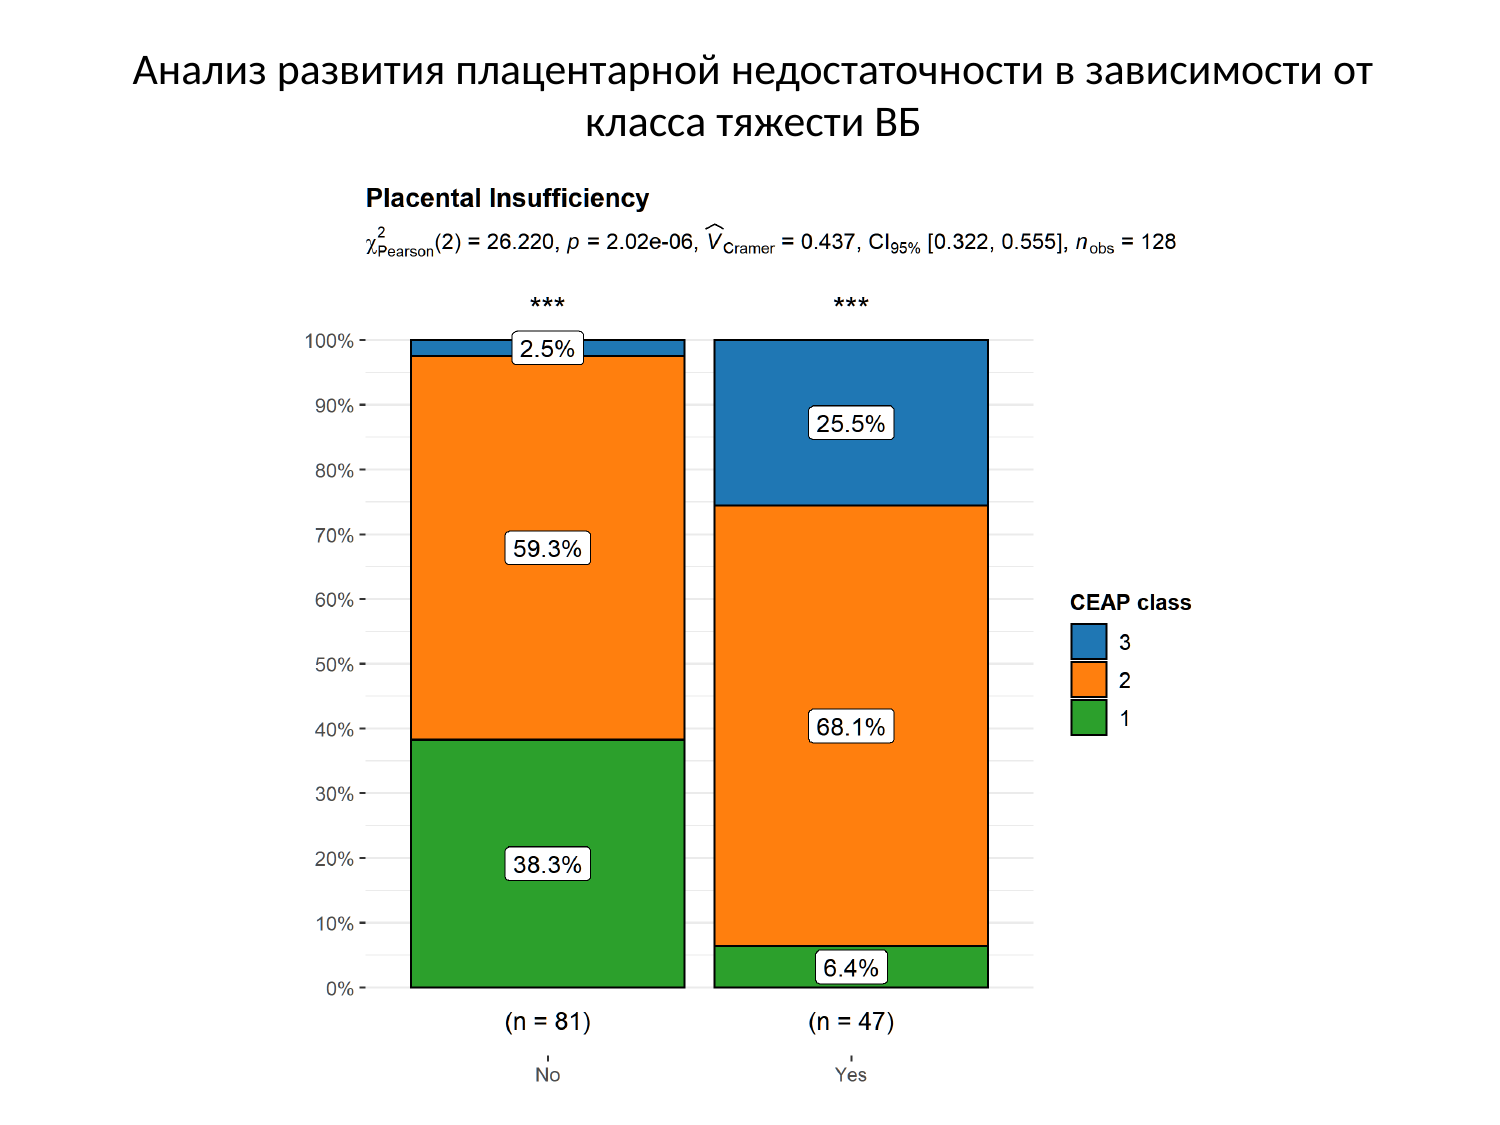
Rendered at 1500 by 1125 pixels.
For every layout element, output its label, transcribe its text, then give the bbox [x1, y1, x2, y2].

title Анализ развития плацентарной недостаточности в зависимости от класса тяжести ВБ [82, 45, 1425, 141]
picture [292, 175, 1195, 1091]
